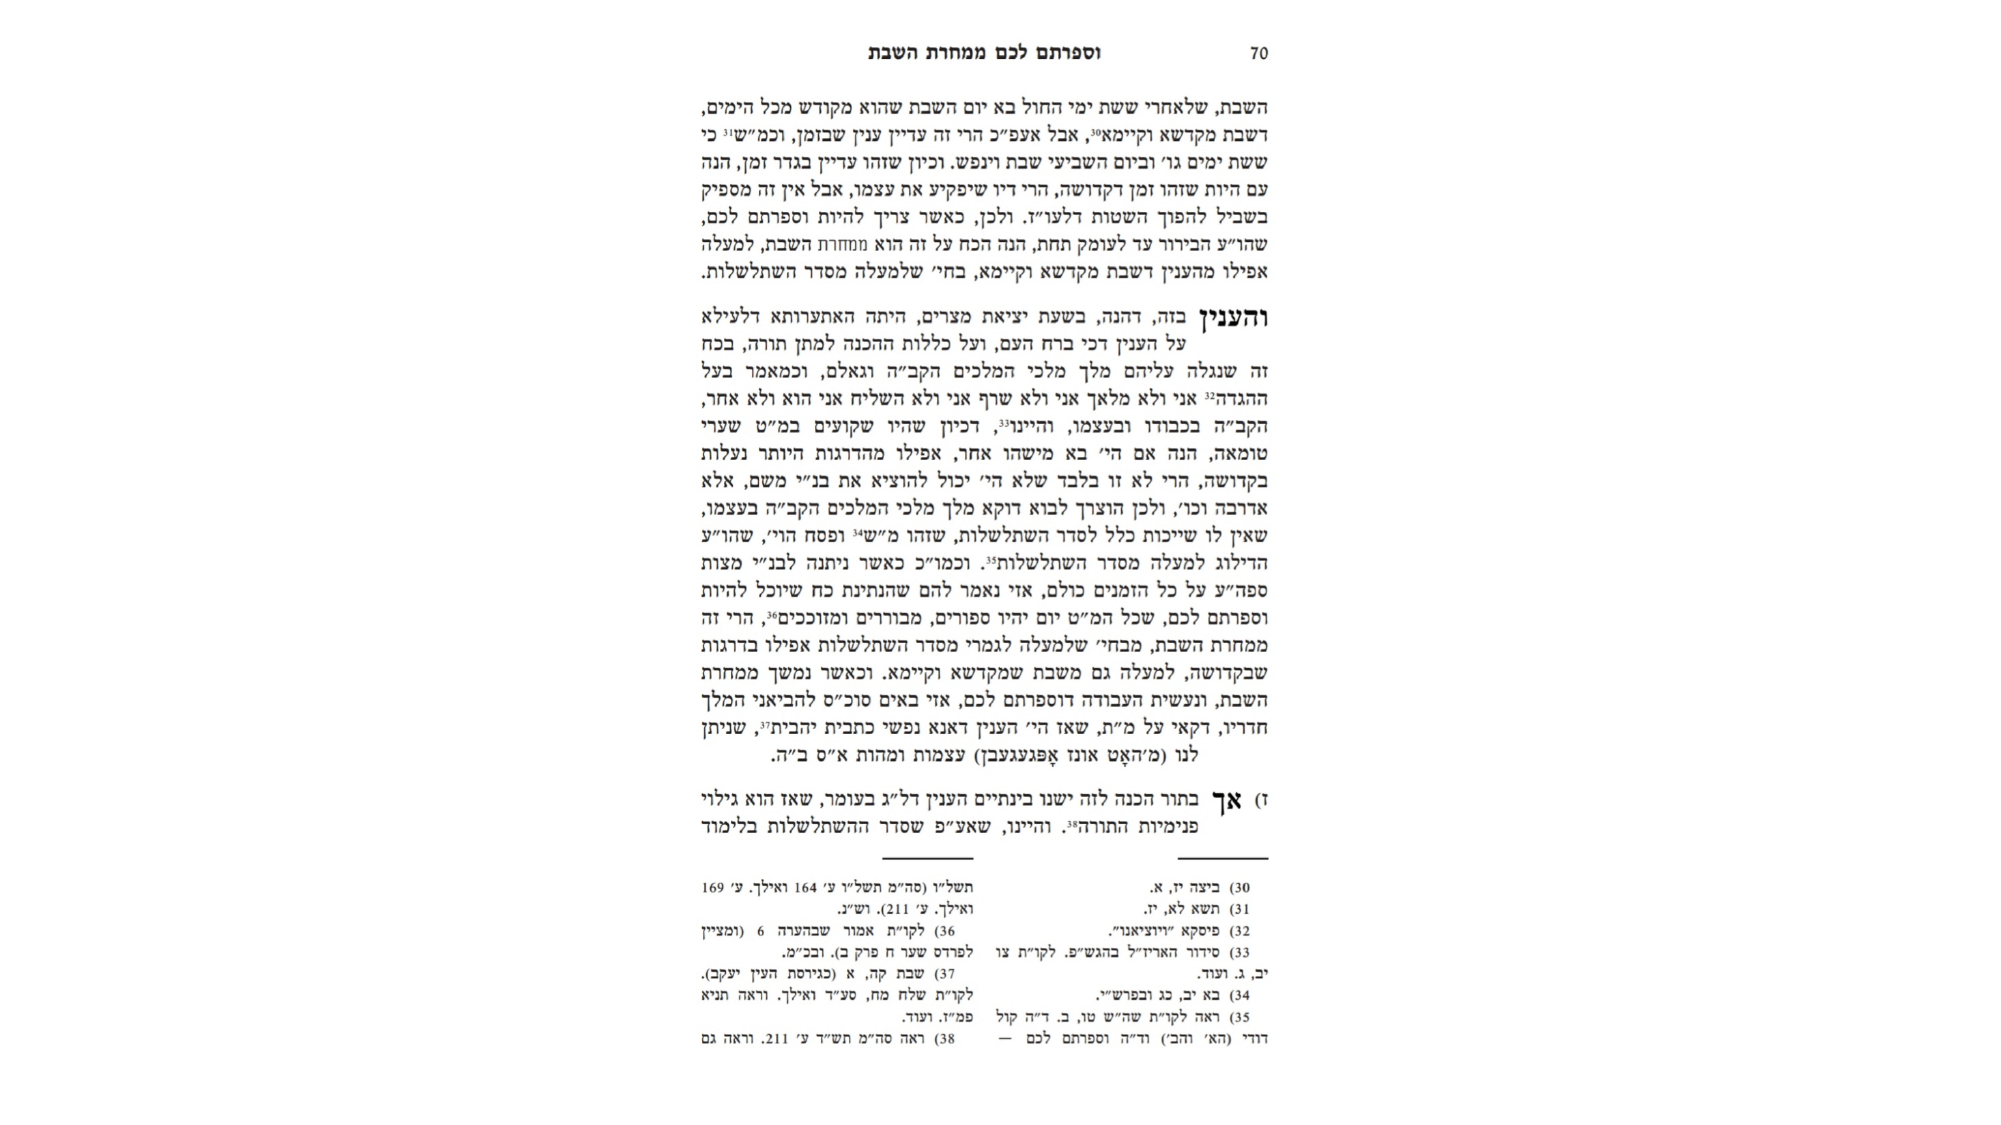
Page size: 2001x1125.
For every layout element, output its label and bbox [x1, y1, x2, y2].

picture [640, 0, 1359, 1125]
